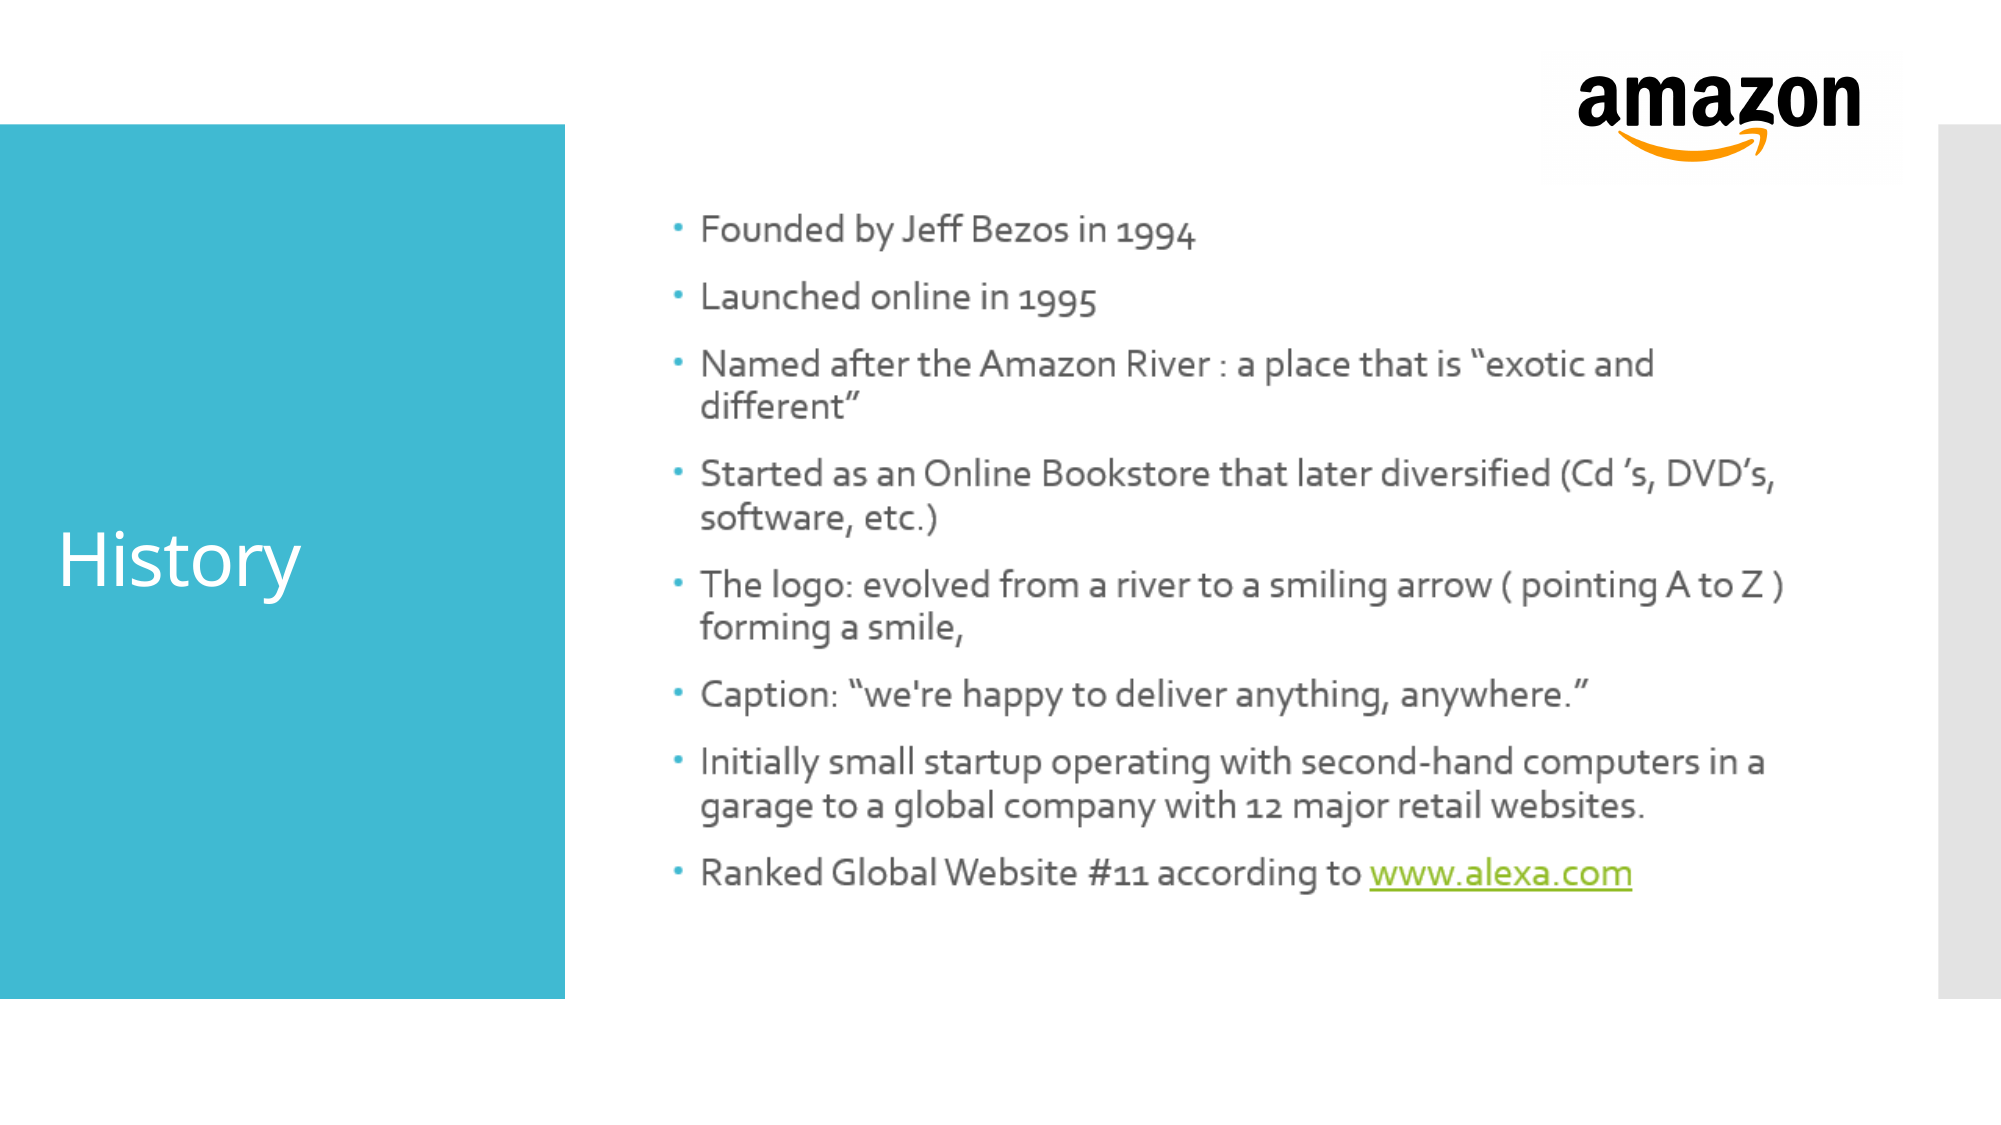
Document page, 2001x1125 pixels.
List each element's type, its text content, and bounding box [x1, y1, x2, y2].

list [647, 178, 1822, 945]
picture [1540, 50, 1904, 185]
title History [41, 184, 525, 940]
